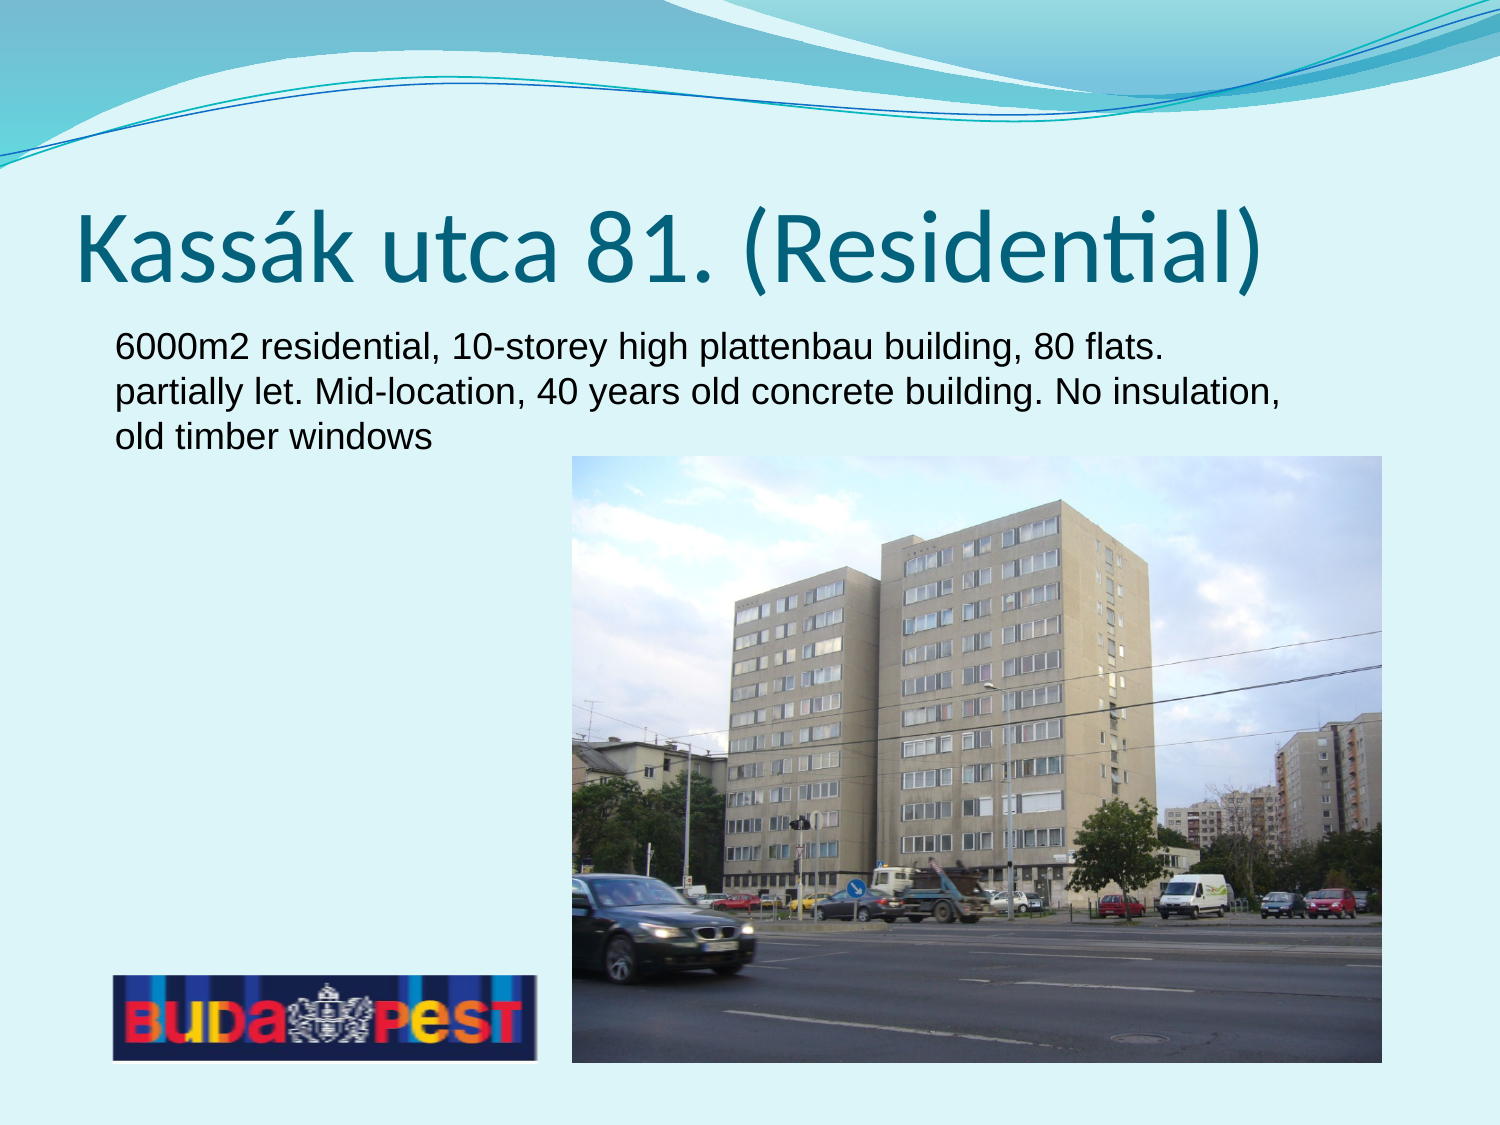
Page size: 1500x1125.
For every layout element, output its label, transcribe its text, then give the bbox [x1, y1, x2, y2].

picture [114, 976, 275, 1064]
picture [373, 976, 537, 1064]
title Kassák utca 81. (Residential) [75, 115, 1425, 303]
table_cell 6000 [565, 457, 572, 510]
text_box 6000m2 residential, 10-storey high plattenbau building, 80 flats. partially let. Mid-location, 40 years old concrete building. No insulation, old timber windows [100, 314, 1467, 510]
picture [280, 806, 369, 1125]
picture [572, 455, 1383, 1064]
table_cell 6000 [1383, 460, 1387, 510]
